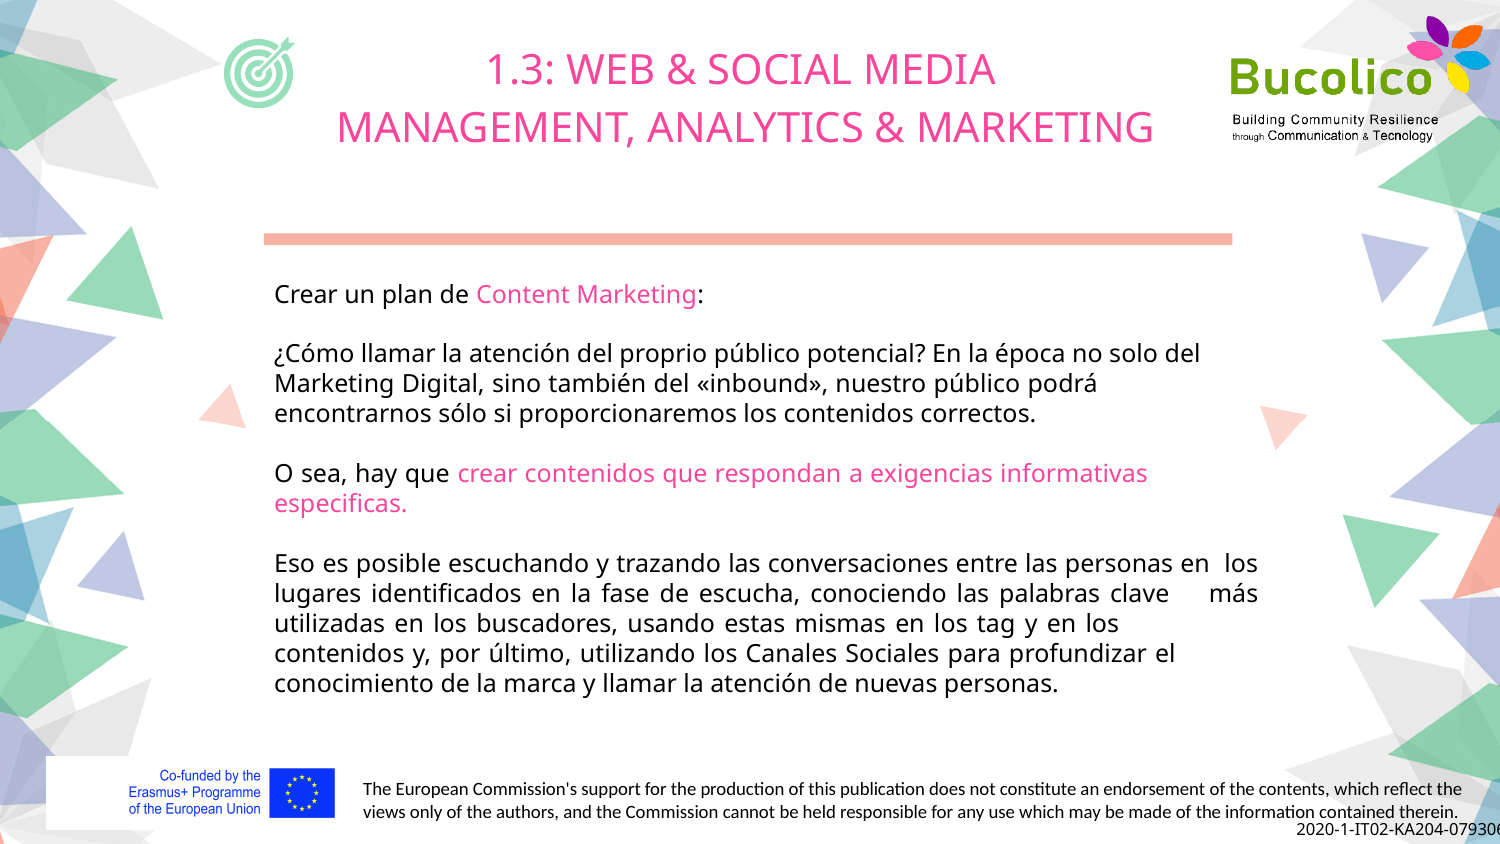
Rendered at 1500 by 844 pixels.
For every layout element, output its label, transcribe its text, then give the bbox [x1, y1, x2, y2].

text_box [221, 34, 298, 111]
picture [0, 0, 1500, 844]
text_box 1.3: WEB & SOCIAL MEDIA MANAGEMENT, ANALYTICS & MARKETING [223, 49, 1210, 145]
text_box The European Commission's support for the production of this publication does not constitute an endorsement of the contents, which reflect the views only of the authors, and the Commission cannot be held responsible for any use which may be made of the information contained therein. [348, 769, 1486, 830]
text_box Crear un plan de Content Marketing: ¿Cómo llamar la atención del proprio público potencial? En la época no solo del Marketing Digital, sino también del «inbound», nuestro público podrá encontrarnos sólo si proporcionaremos los contenidos correctos. O sea, hay que crear contenidos que respondan a exigencias informativas especificas. Eso es posible escuchando y trazando las conversaciones entre las personas en los lugares identificados en la fase de escucha, conociendo las palabras clave más utilizadas en los buscadores, usando estas mismas en los tag y en los contenidos y, por último, utilizando los Canales Sociales para profundizar el conocimiento de la marca y llamar la atención de nuevas personas. [259, 270, 1275, 705]
text_box [262, 231, 1234, 247]
